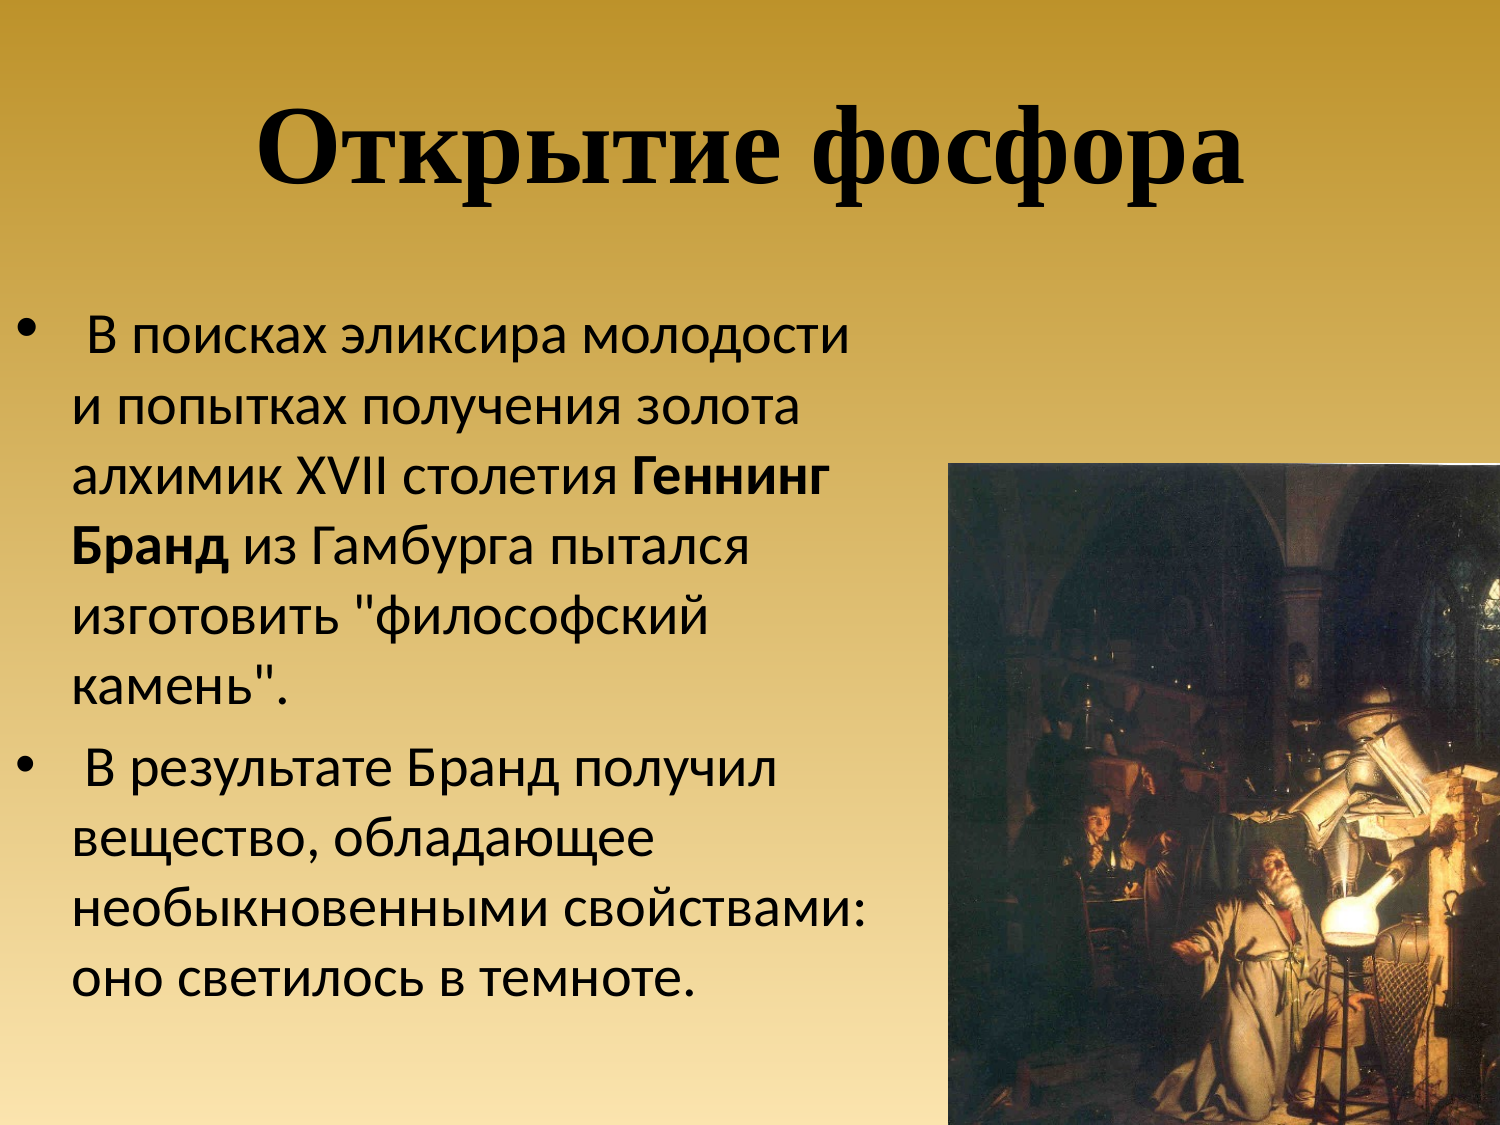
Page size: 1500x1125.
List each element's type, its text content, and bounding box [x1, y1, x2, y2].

picture [948, 463, 1500, 1125]
list В поисках эликсира молодости и попытках получения золота алхимик XVII столетия Геннинг Бранд из Гамбурга пытался изготовить "философский камень". В результате Бранд получил вещество, обладающее необыкновенными свойствами: оно светилось в темноте. [0, 278, 900, 1022]
title Открытие фосфора [75, 45, 1425, 233]
